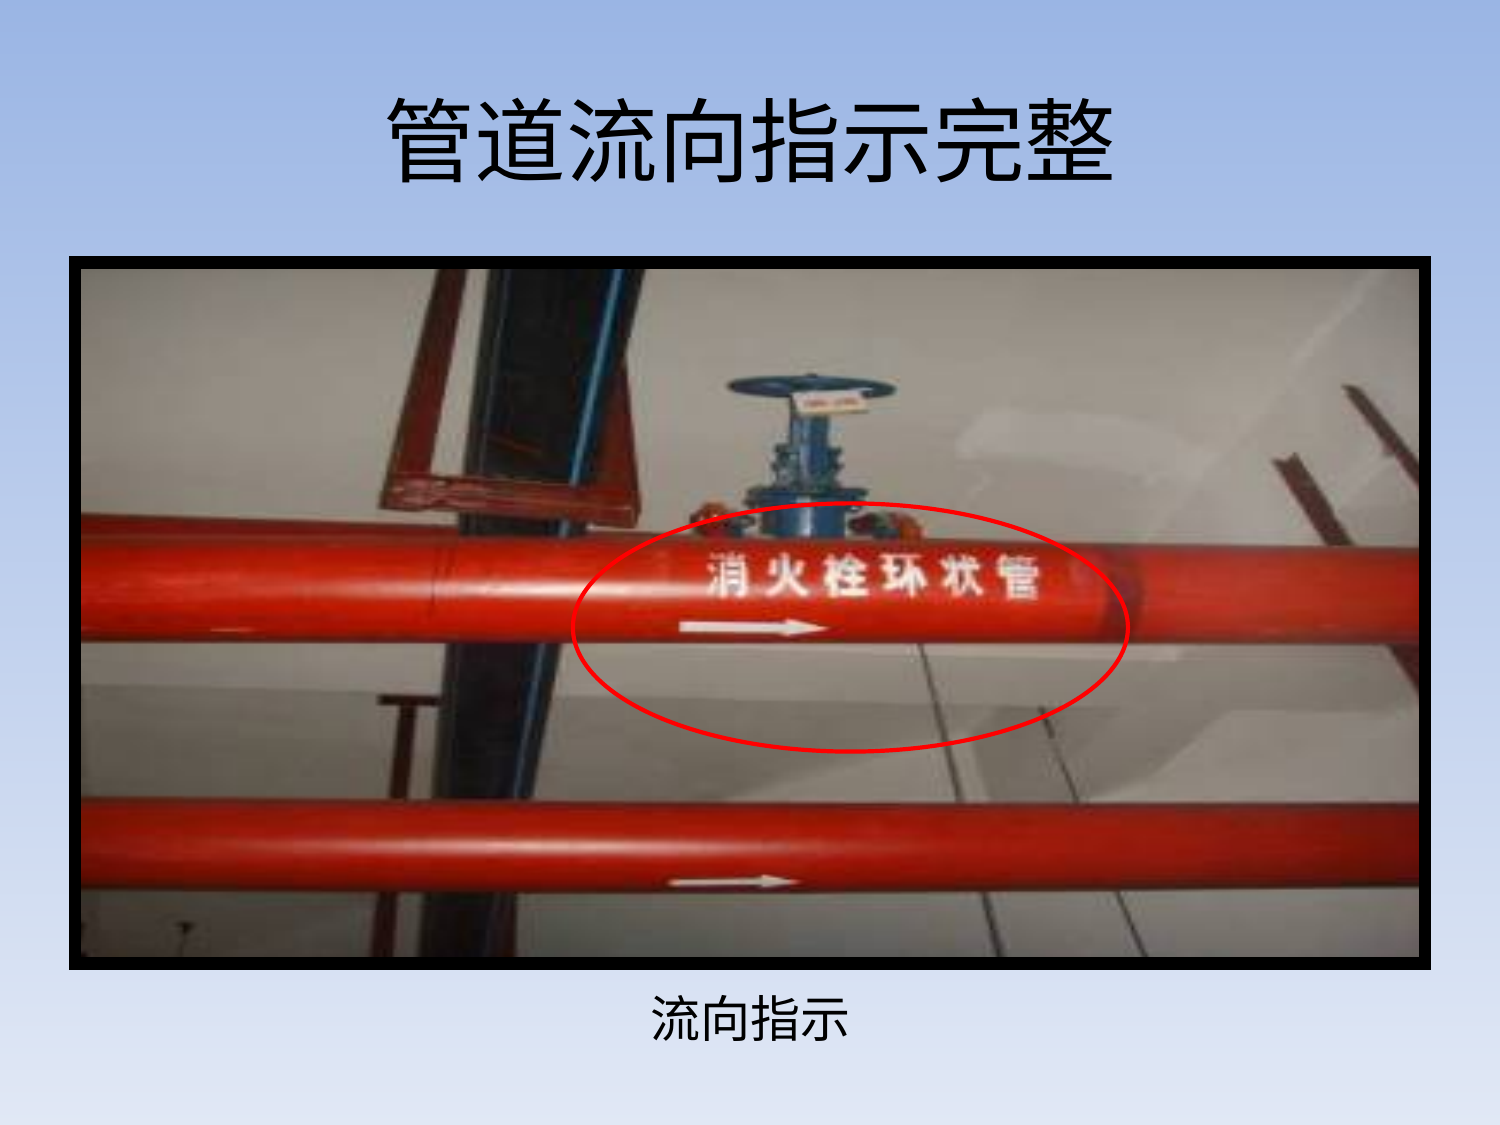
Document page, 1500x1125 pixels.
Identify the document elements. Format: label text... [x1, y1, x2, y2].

title 管道流向指示完整 [75, 45, 1425, 233]
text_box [74, 262, 1425, 1005]
